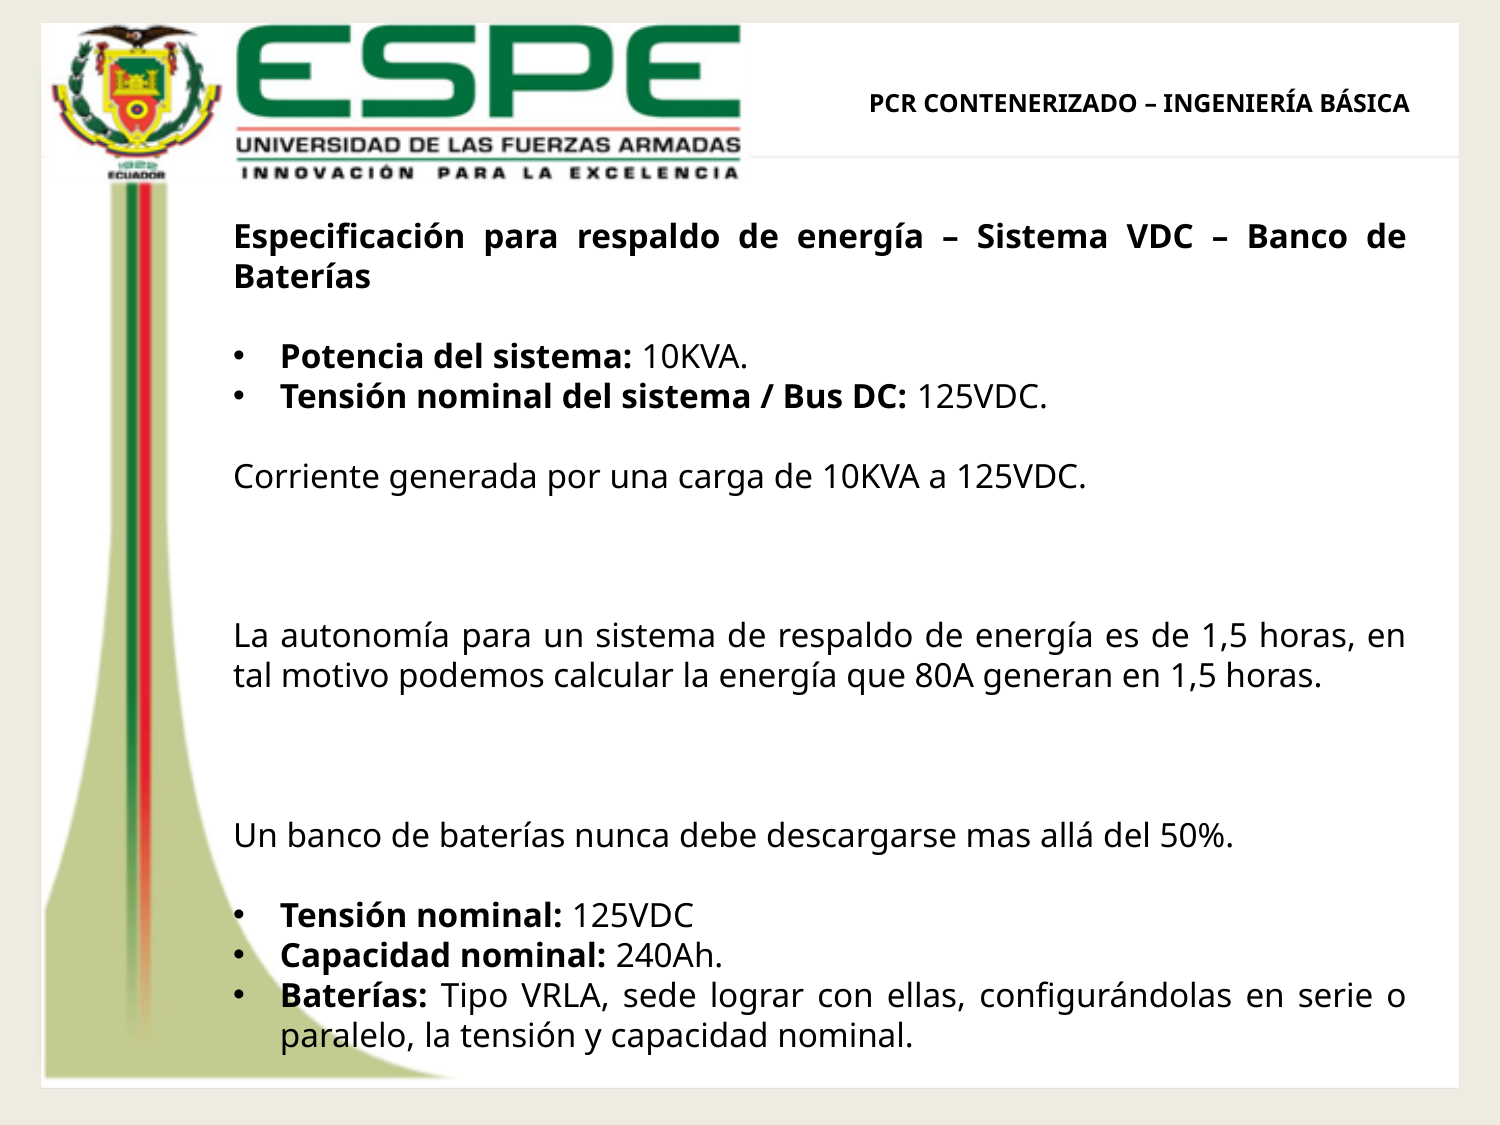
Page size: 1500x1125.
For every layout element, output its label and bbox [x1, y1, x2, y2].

picture [41, 22, 1459, 1089]
